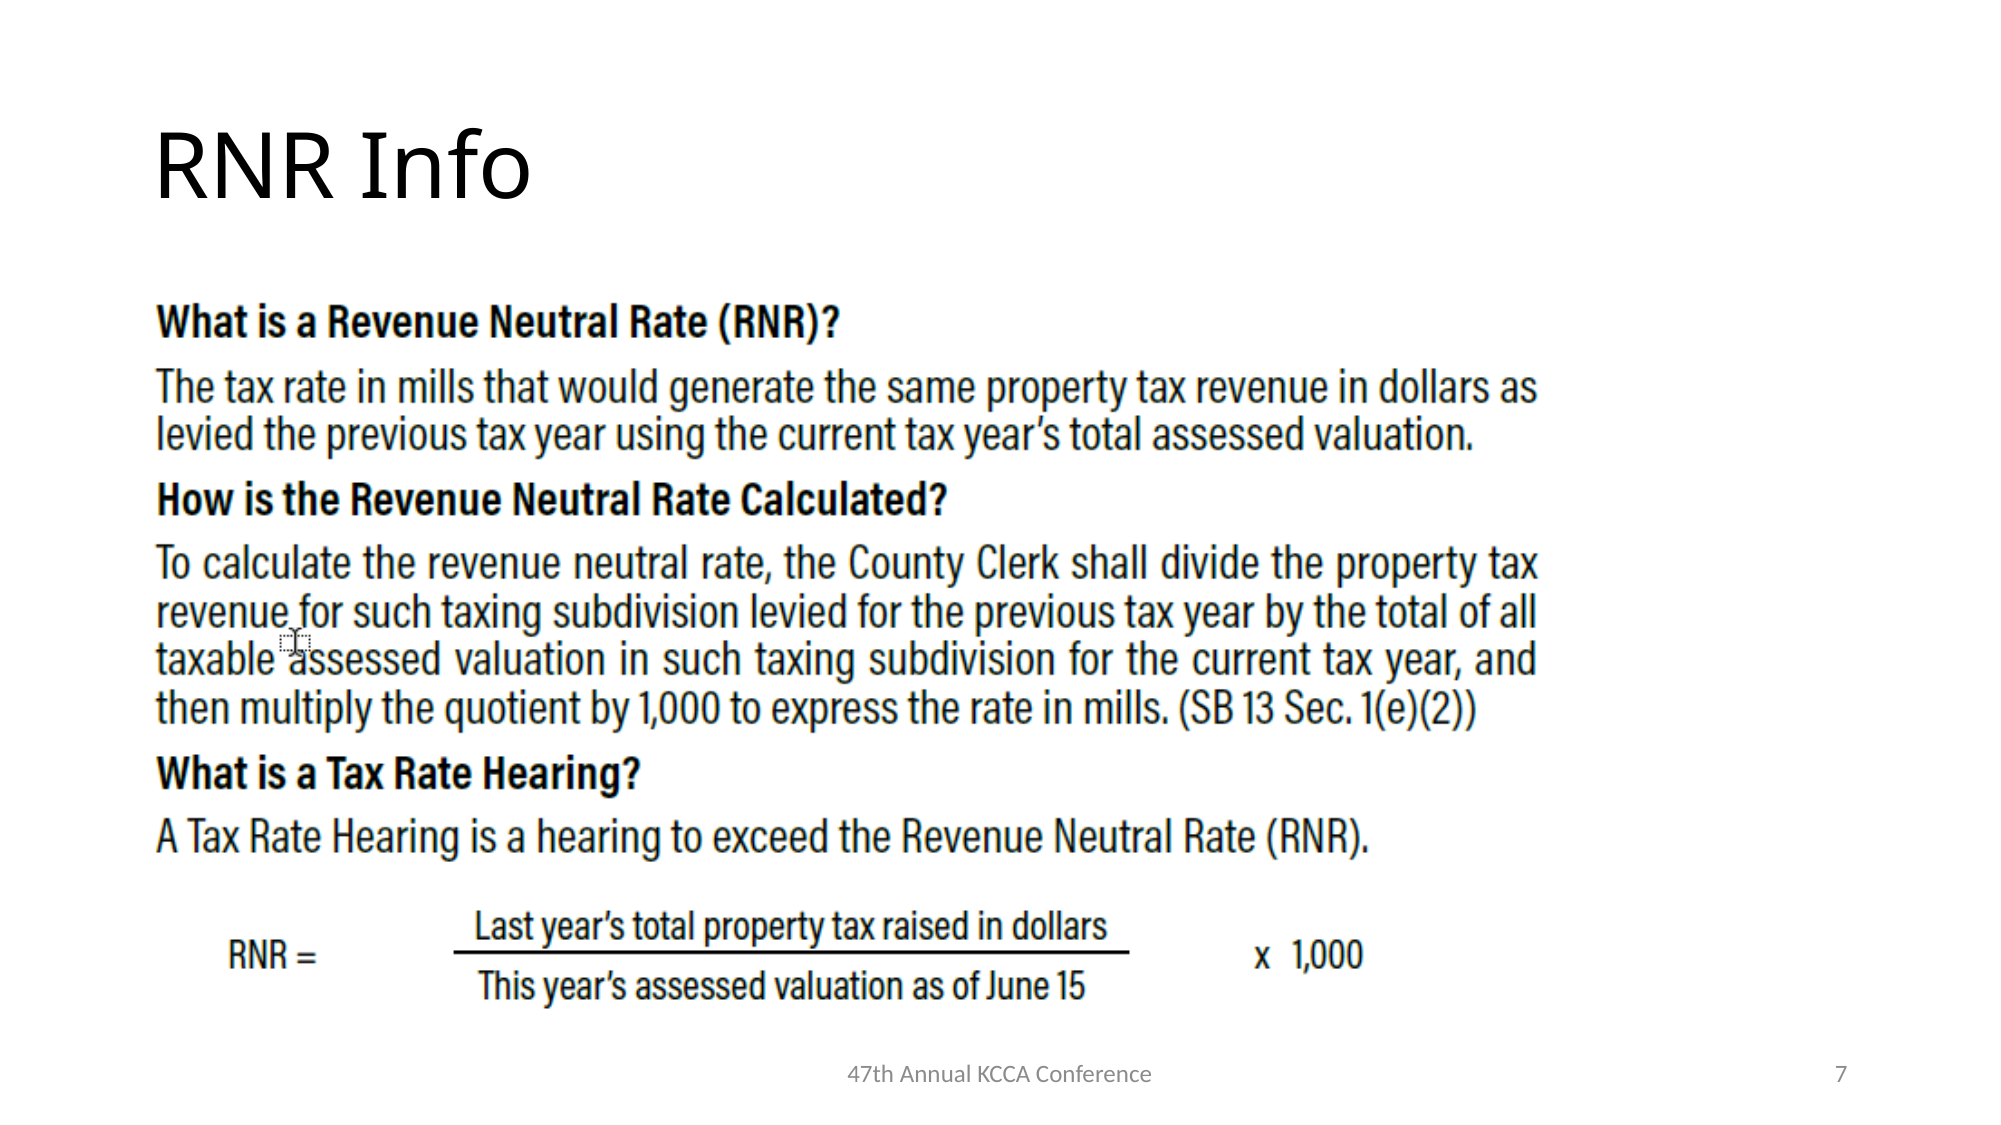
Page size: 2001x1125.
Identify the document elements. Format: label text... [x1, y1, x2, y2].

slide_number 7 [1412, 1042, 1863, 1103]
footer 47th Annual KCCA Conference [662, 1042, 1338, 1103]
title RNR Info [137, 59, 1863, 278]
picture [137, 289, 1552, 1027]
